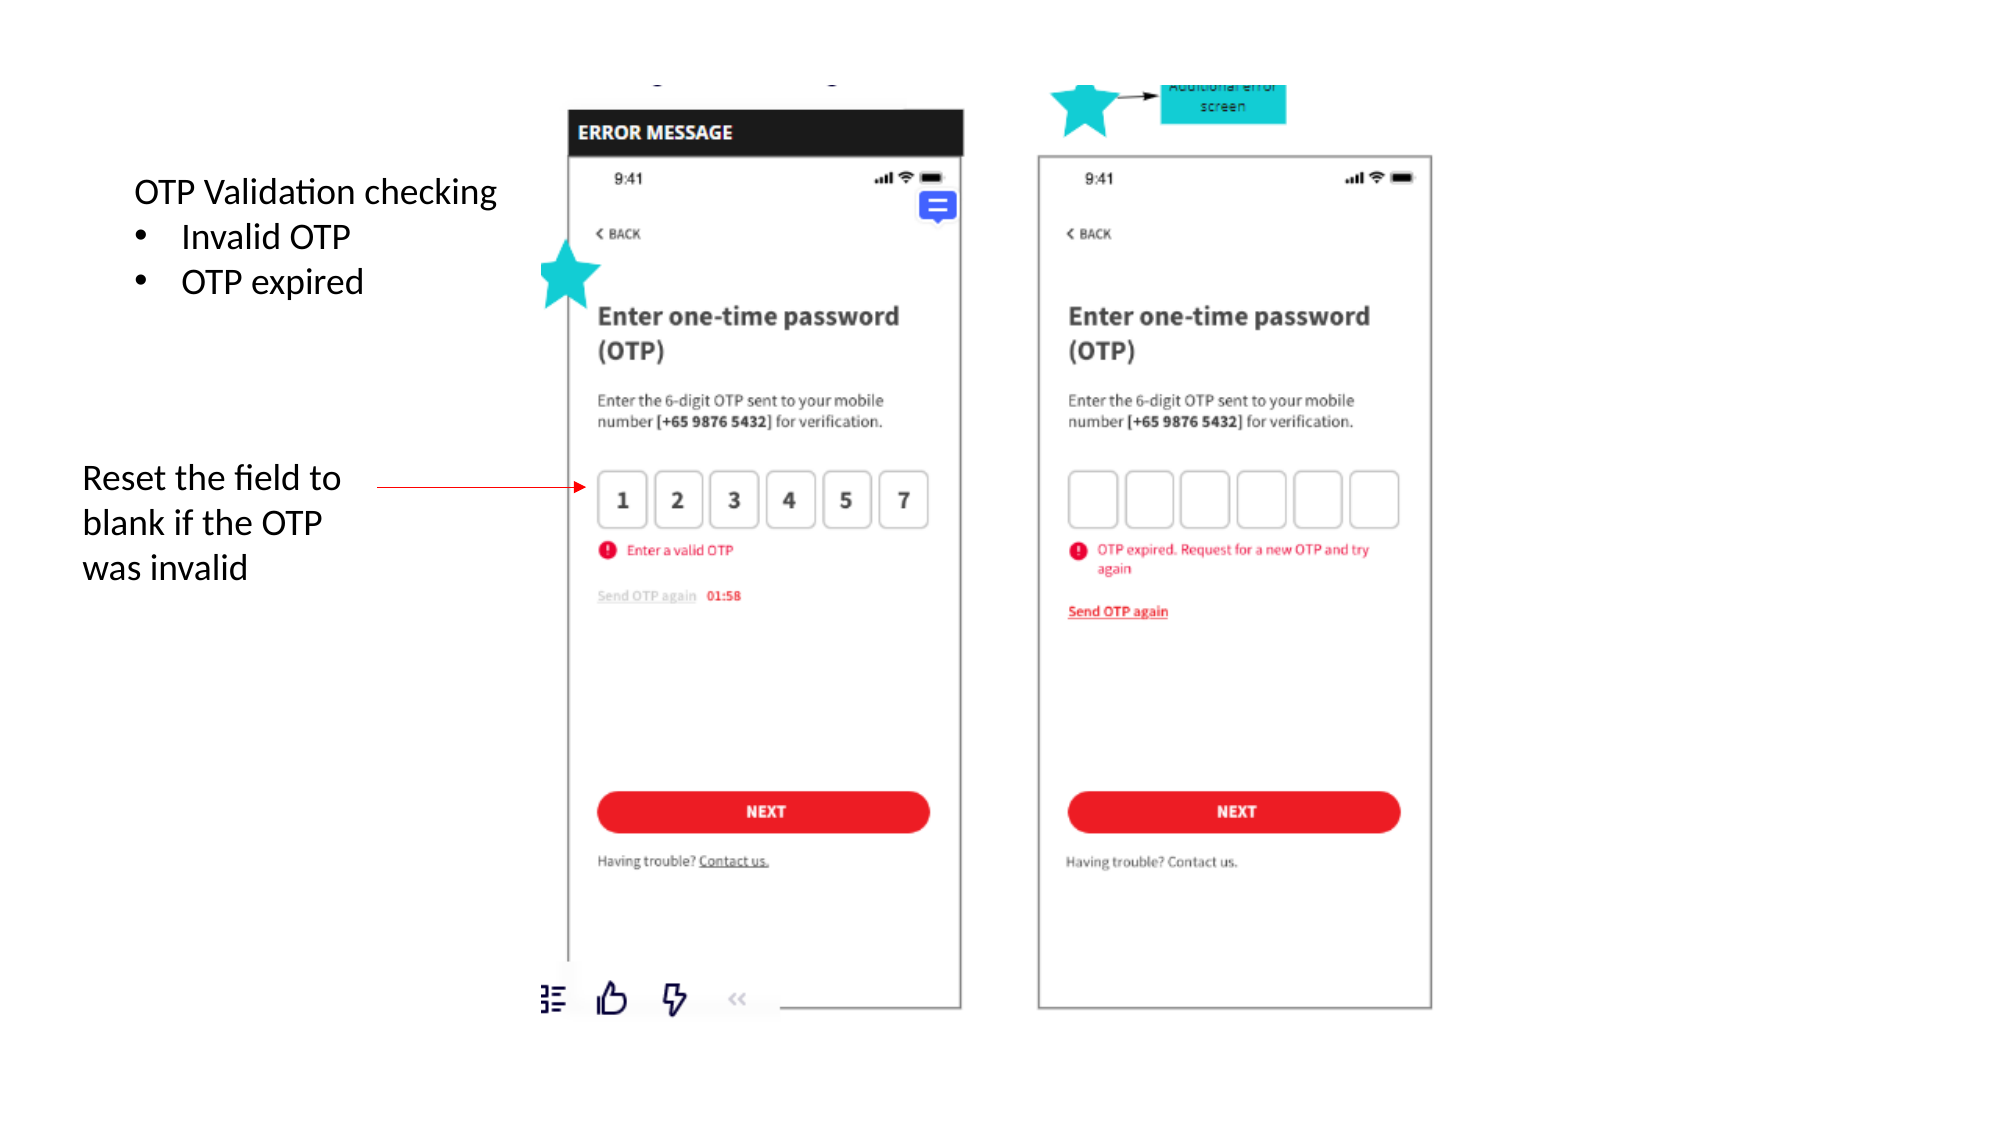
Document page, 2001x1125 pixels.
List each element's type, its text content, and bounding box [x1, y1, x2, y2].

text_box OTP Validation checking Invalid OTP OTP expired [119, 159, 513, 355]
text_box Reset the field to blank if the OTP was invalid [67, 445, 405, 596]
picture [541, 85, 1459, 1040]
